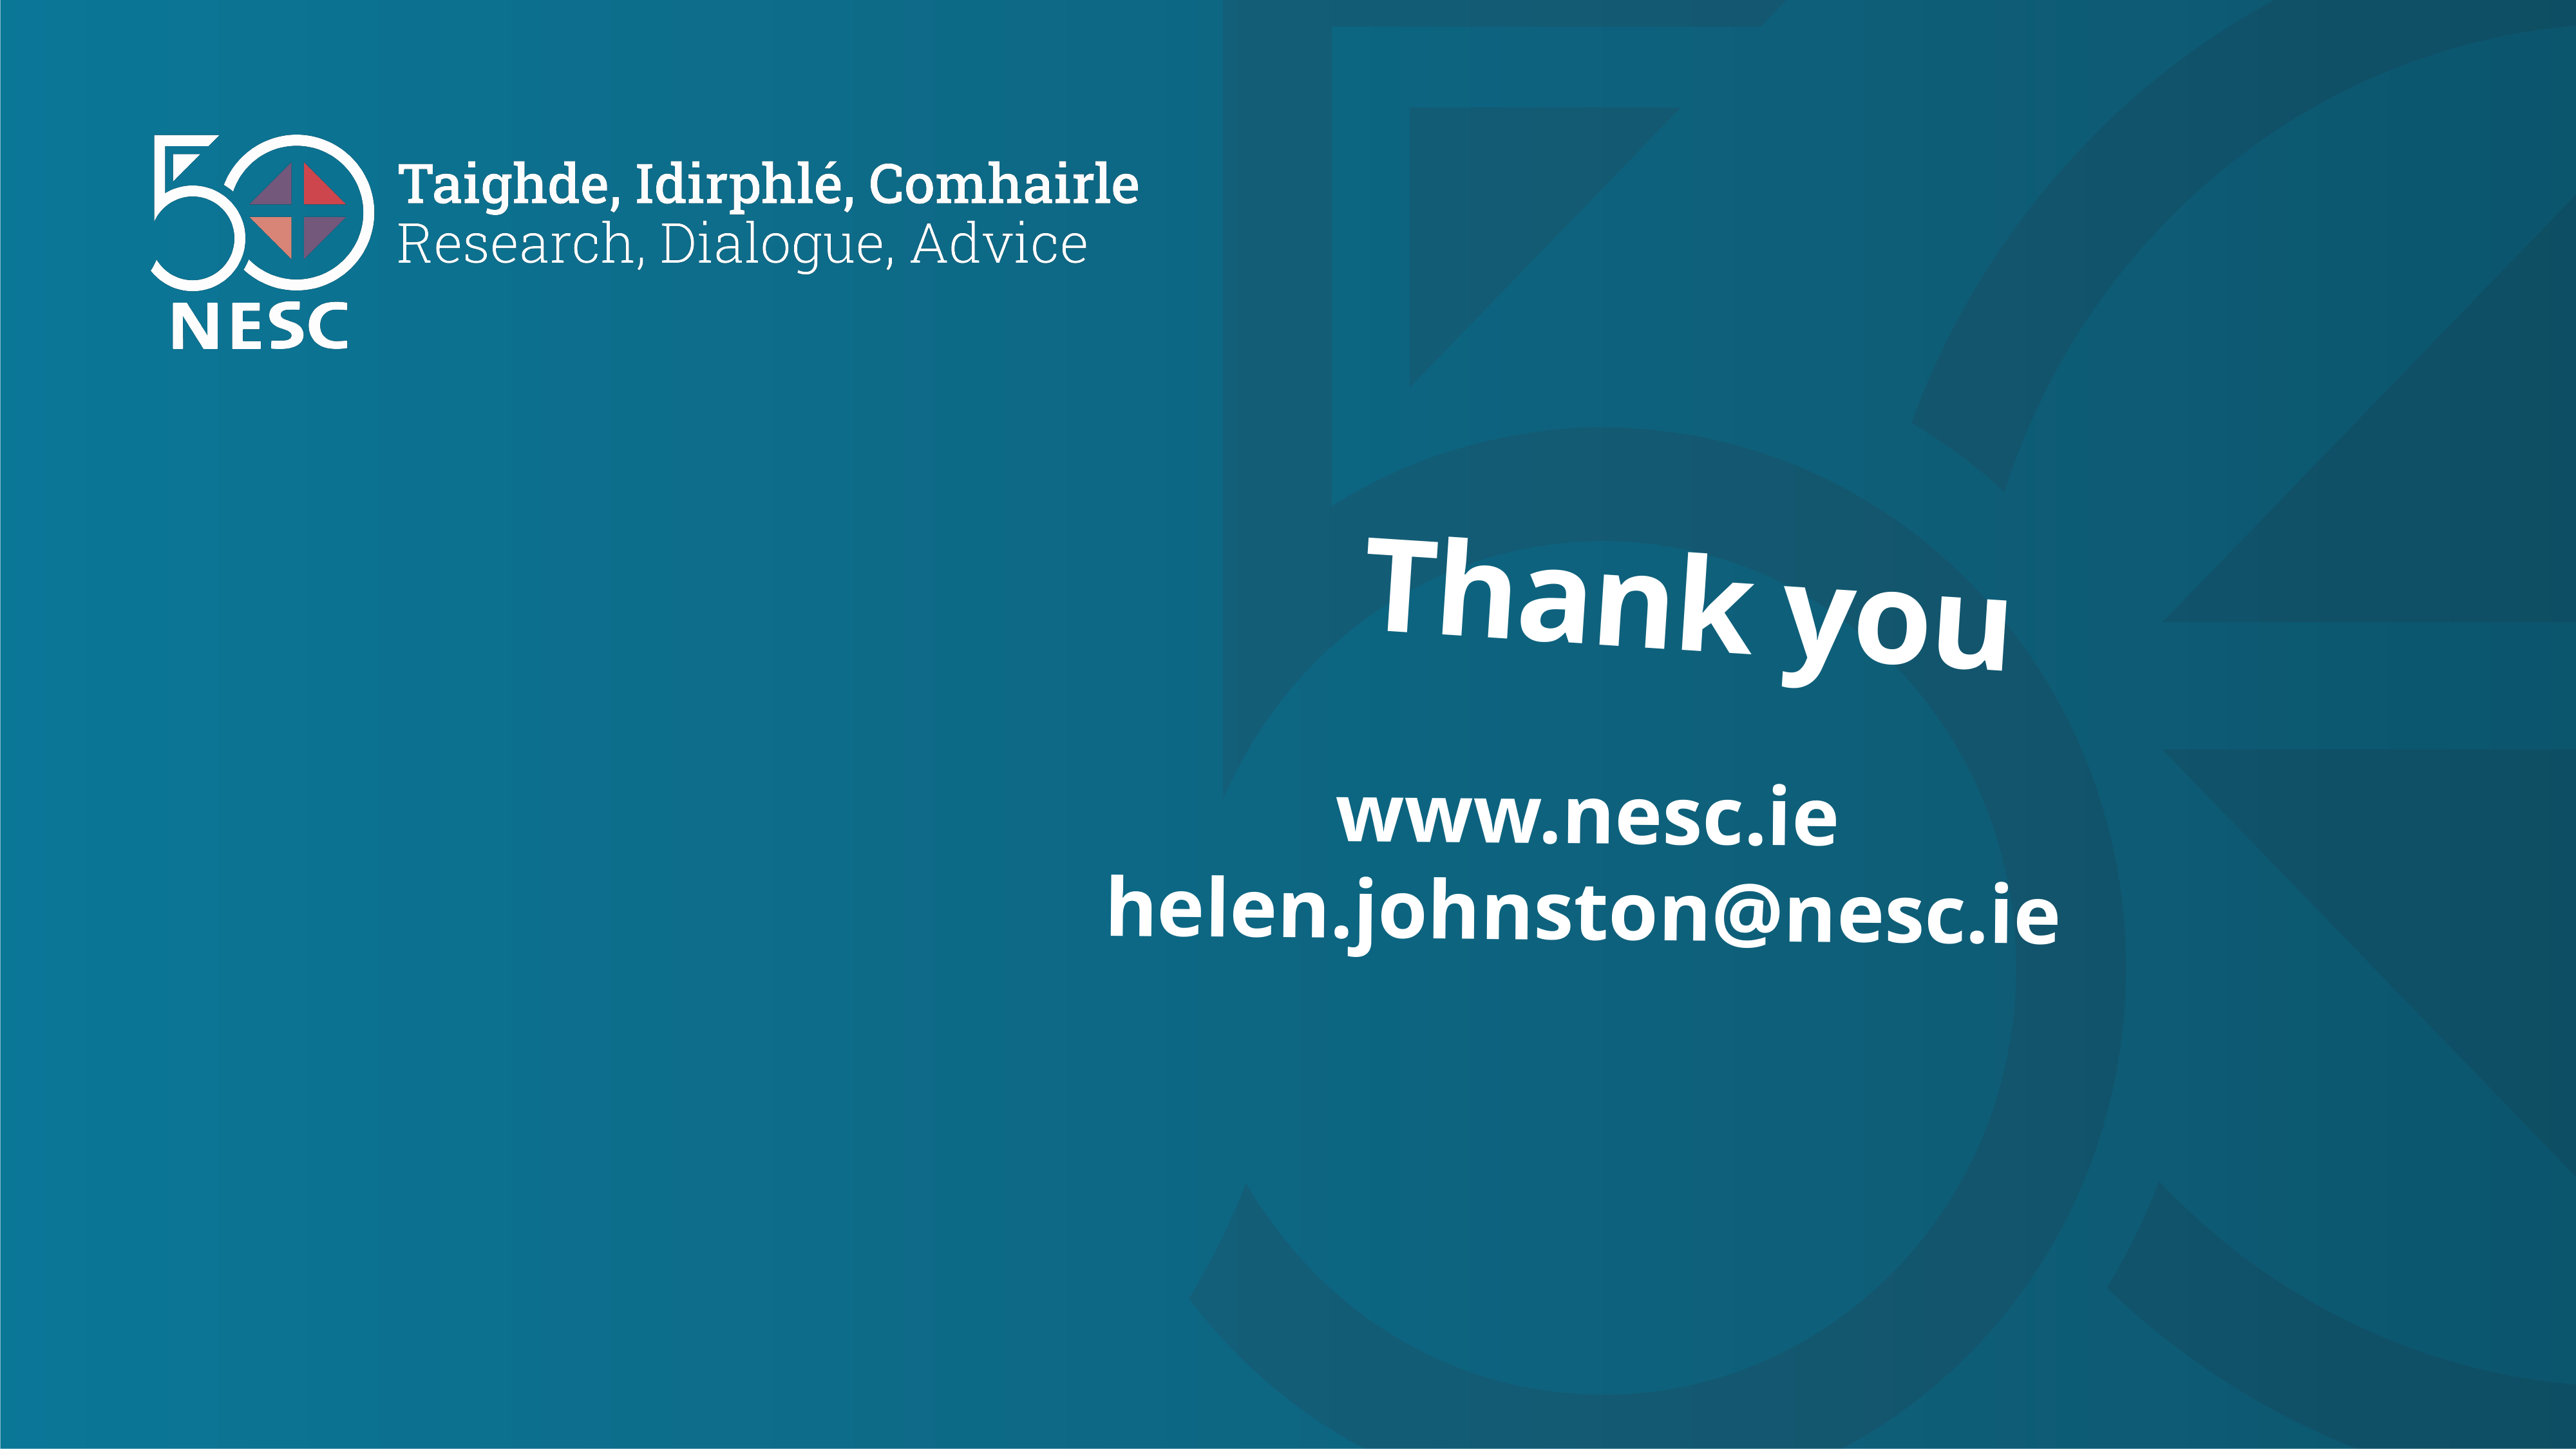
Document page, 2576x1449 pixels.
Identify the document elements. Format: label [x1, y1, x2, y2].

text_box [271, 611, 2470, 869]
picture [151, 0, 2576, 1449]
